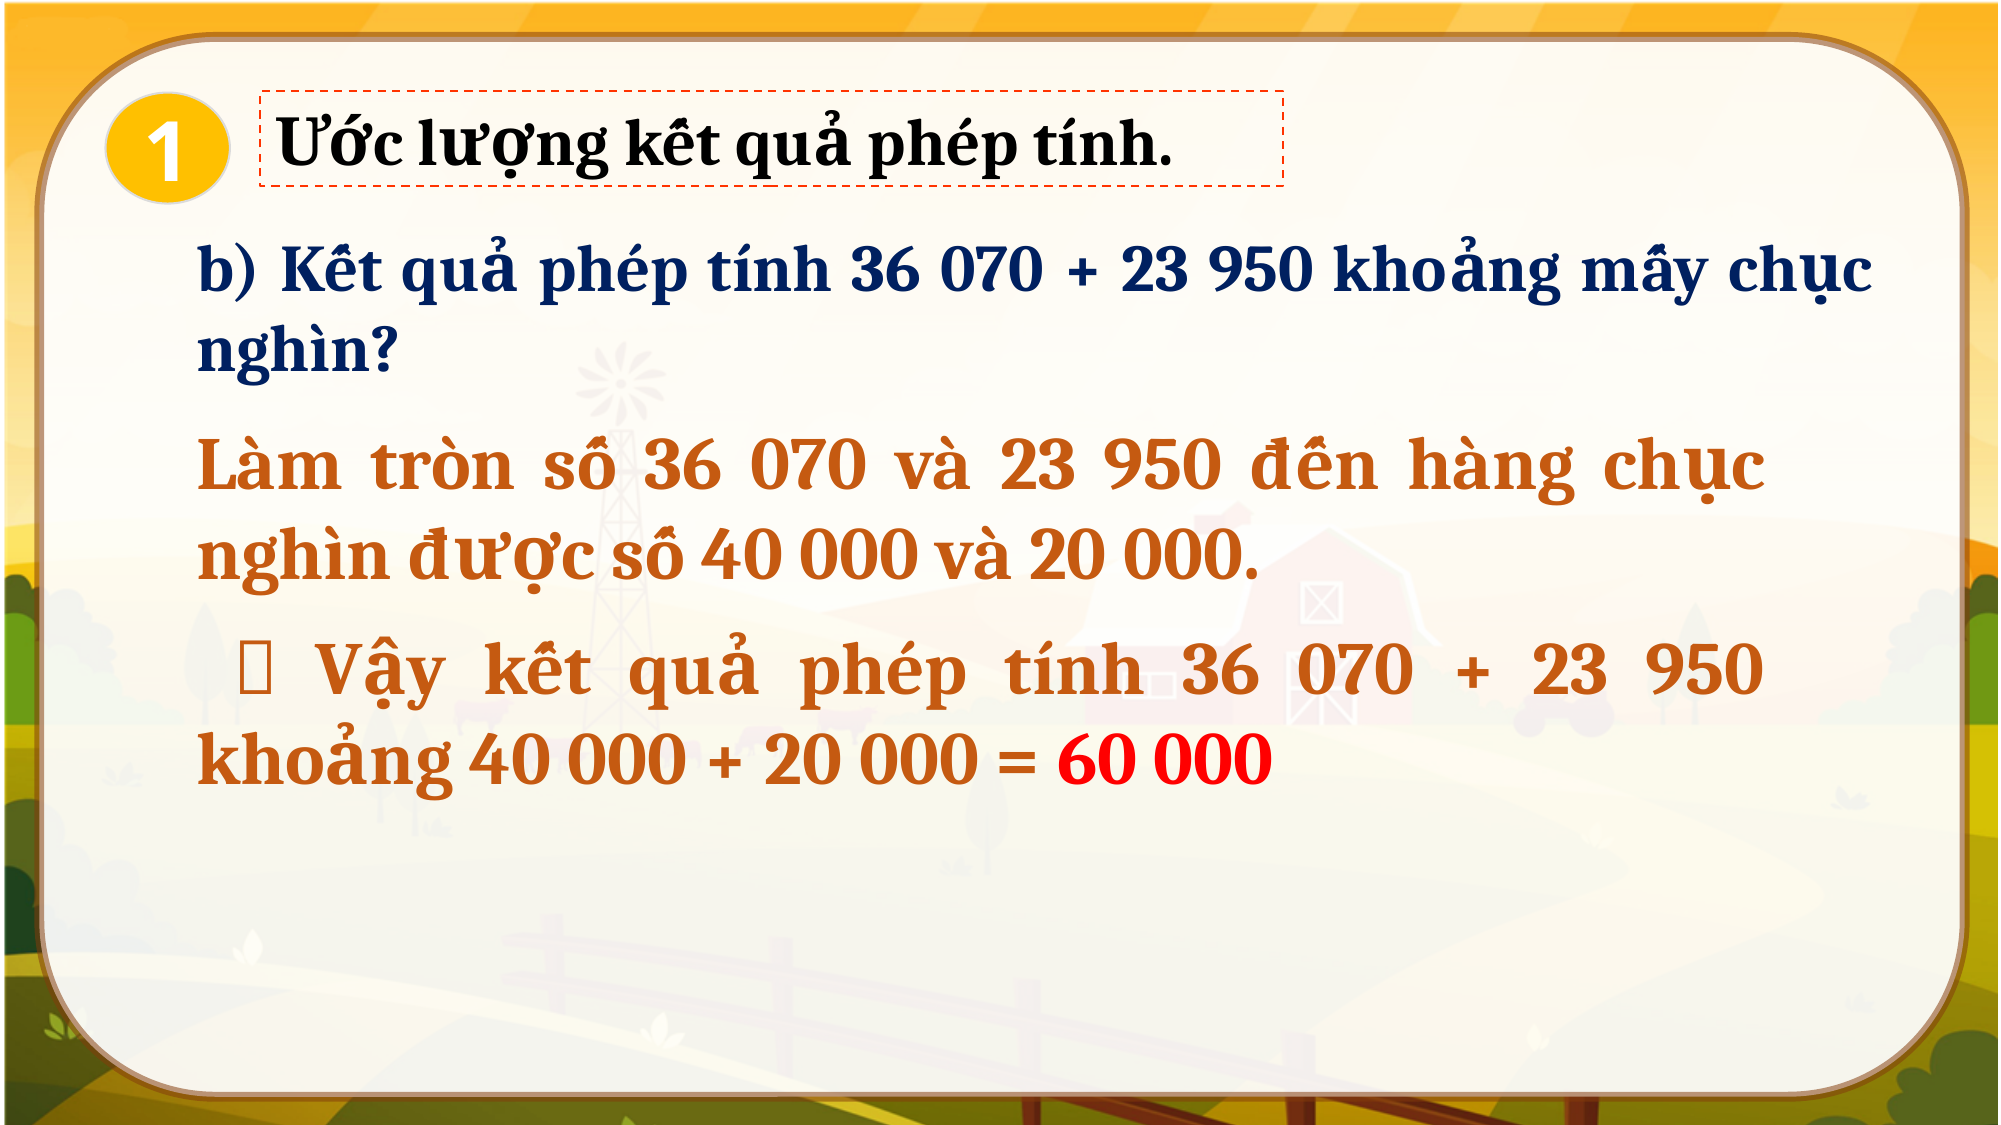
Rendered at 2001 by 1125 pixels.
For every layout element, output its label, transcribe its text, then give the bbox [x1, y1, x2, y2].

text_box Làm tròn số 36 070 và 23 950 đến hàng chục nghìn được số 40 000 và 20 000.  Vậy kết quả phép tính 36 070 + 23 950 khoảng 40 000 + 20 000 = 60 000 [181, 407, 1781, 808]
text_box Ước lượng kết quả phép tính. [260, 91, 1283, 186]
text_box 1 [104, 91, 231, 205]
text_box b) Kết quả phép tính 36 070 + 23 950 khoảng mấy chục nghìn? [181, 217, 1888, 392]
picture [0, 0, 2000, 1125]
